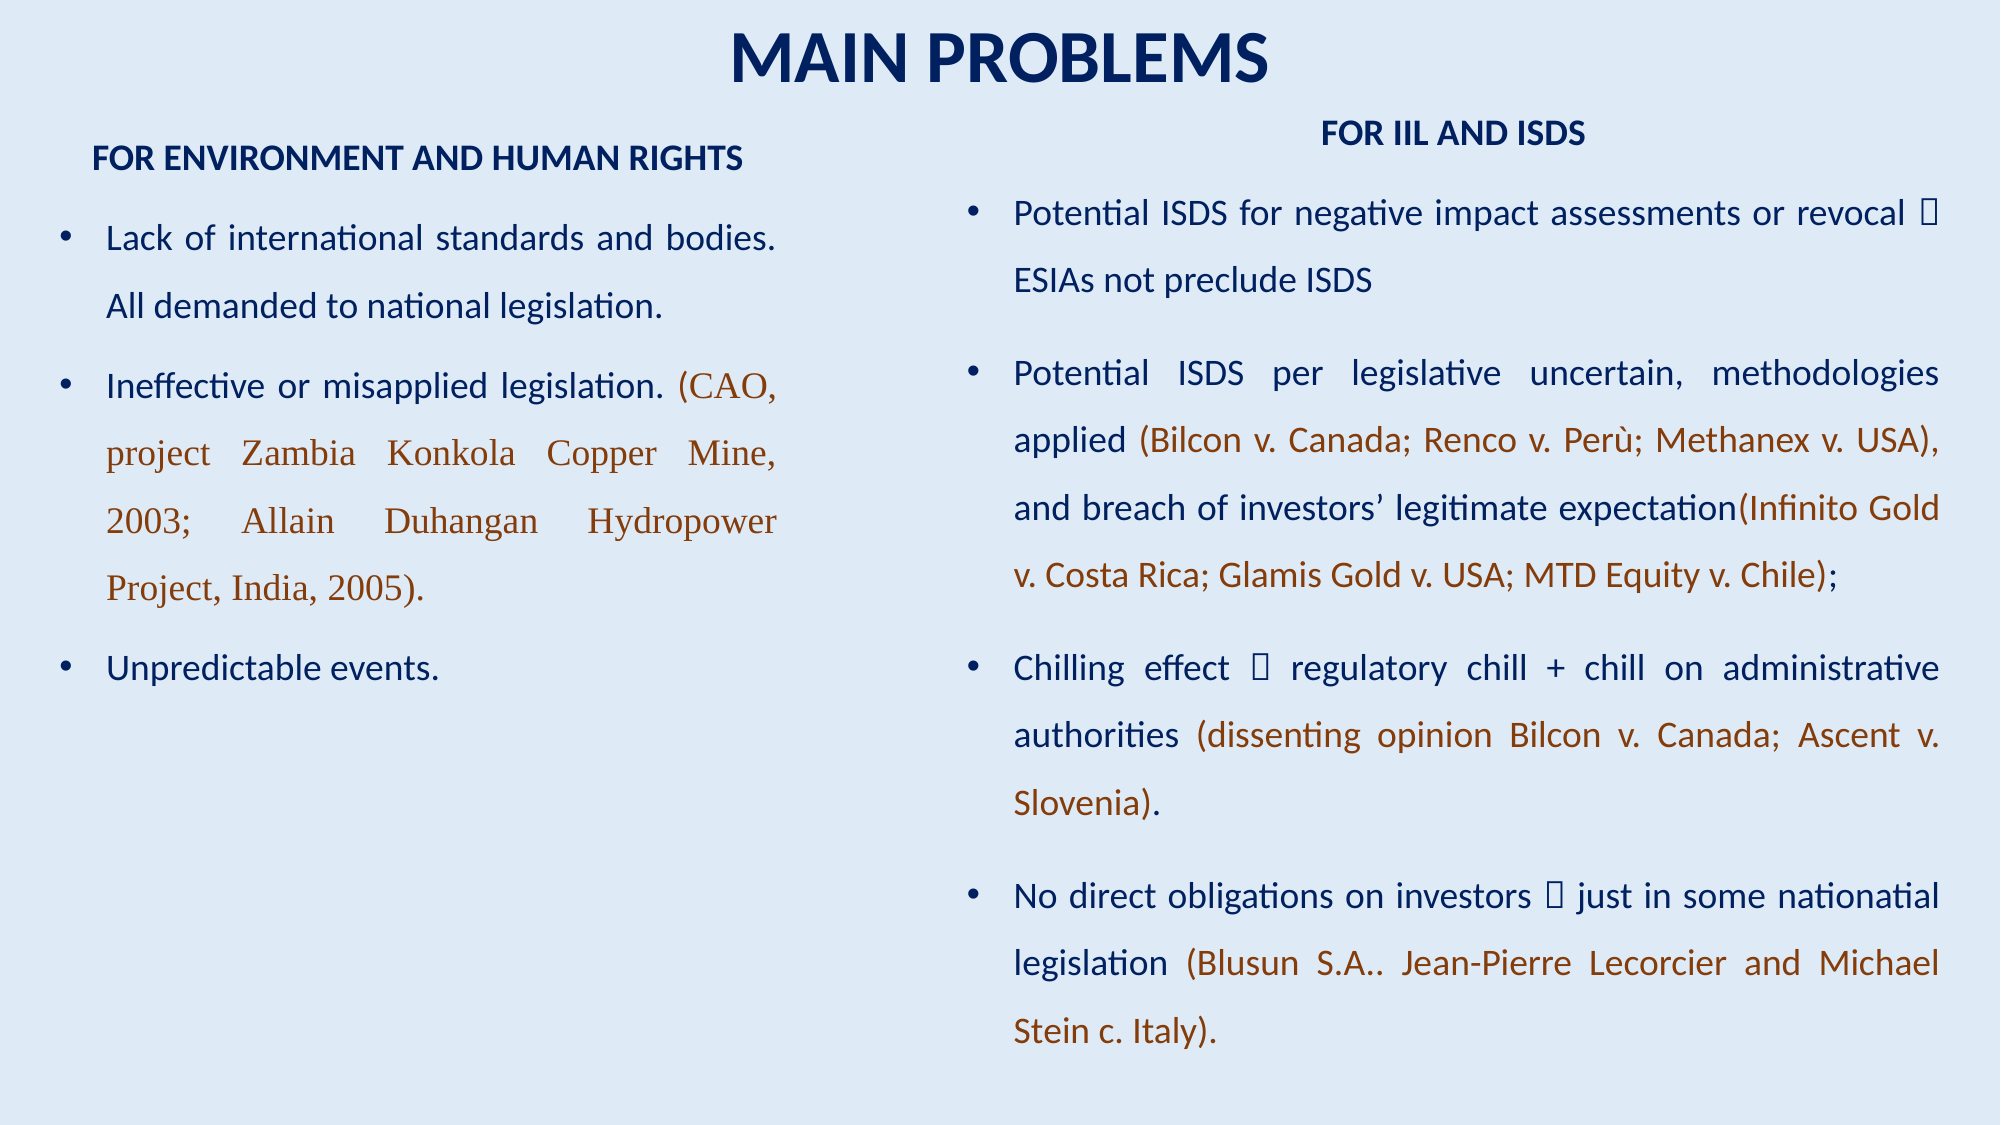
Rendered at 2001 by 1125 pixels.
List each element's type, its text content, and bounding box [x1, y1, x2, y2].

text_box FOR ENVIRONMENT AND HUMAN RIGHTS Lack of international standards and bodies. All demanded to national legislation. Ineffective or misapplied legislation. (CAO, project Zambia Konkola Copper Mine, 2003; Allain Duhangan Hydropower Project, India, 2005). Unpredictable events. [44, 103, 792, 776]
text_box MAIN PROBLEMS [0, 0, 2000, 105]
text_box FOR IIL AND ISDS Potential ISDS for negative impact assessments or revocal  ESIAs not preclude ISDS Potential ISDS per legislative uncertain, methodologies applied (Bilcon v. Canada; Renco v. Perù; Methanex v. USA), and breach of investors’ legitimate expectation(Infinito Gold v. Costa Rica; Glamis Gold v. USA; MTD Equity v. Chile); Chilling effect  regulatory chill + chill on administrative authorities (dissenting opinion Bilcon v. Canada; Ascent v. Slovenia). No direct obligations on investors  just in some nationatial legislation (Blusun S.A.. Jean-Pierre Lecorcier and Michael Stein c. Italy). [952, 78, 1956, 1125]
